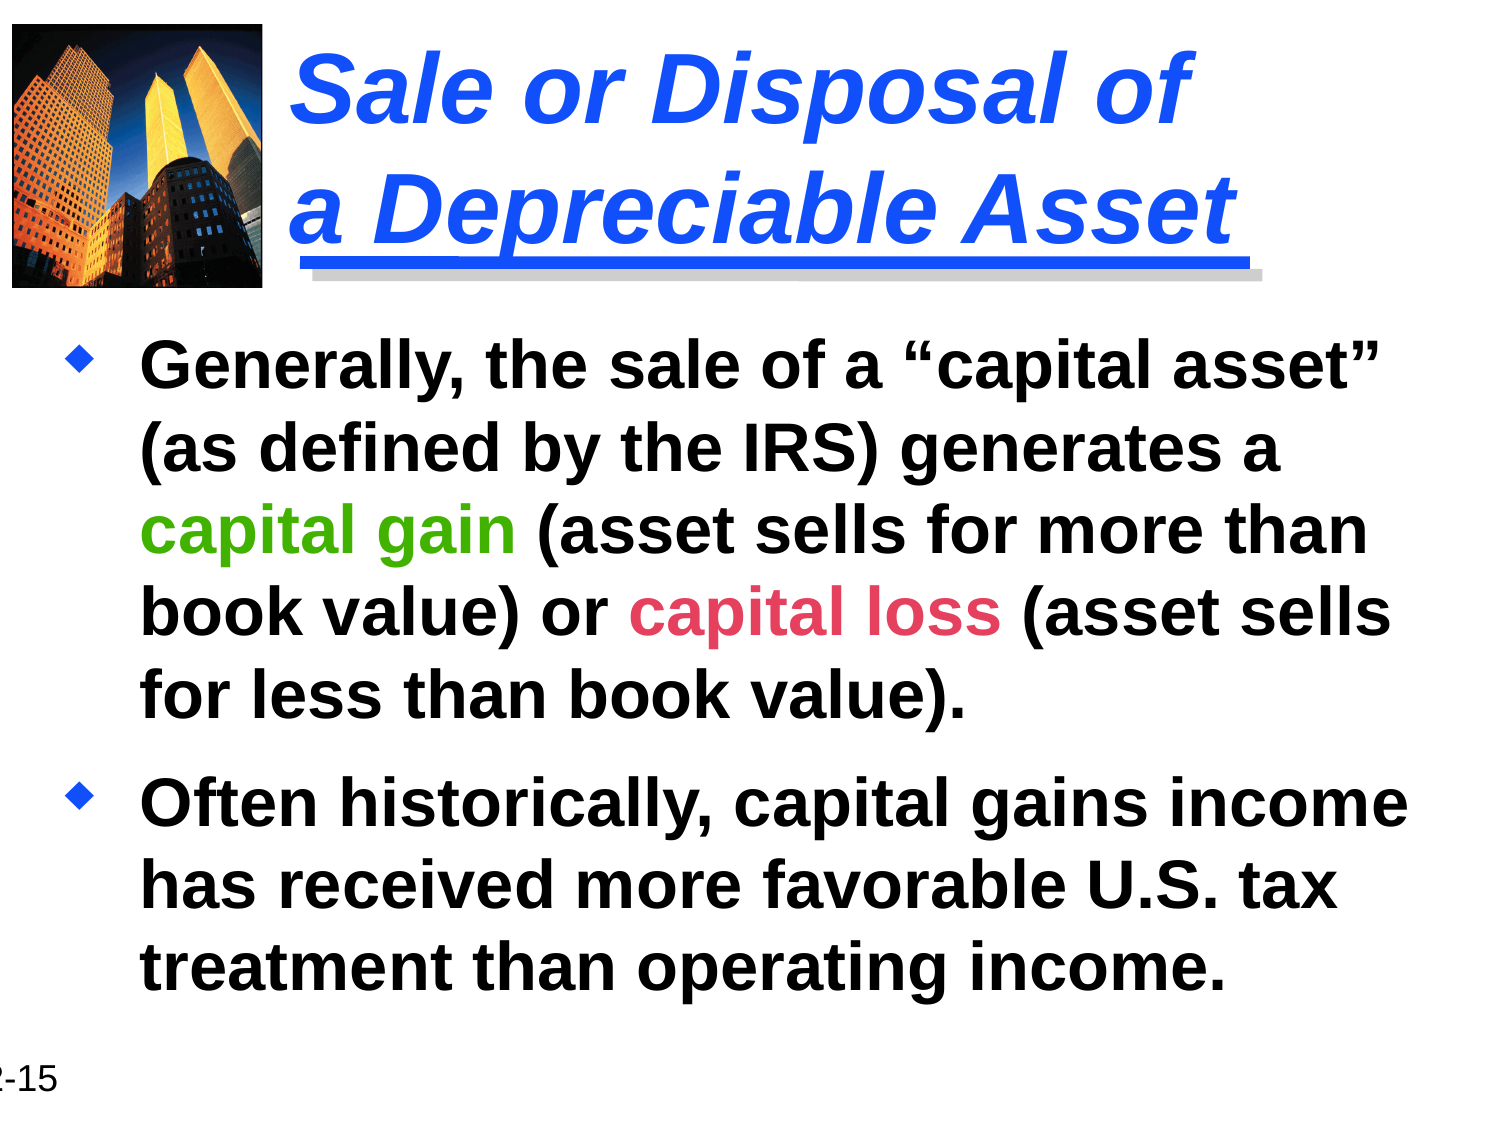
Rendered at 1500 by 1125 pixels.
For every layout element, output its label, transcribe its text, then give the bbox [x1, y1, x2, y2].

title Sale or Disposal of a Depreciable Asset [275, 0, 1413, 288]
text_box Generally, the sale of a “capital asset” (as defined by the IRS) generates a capital gain (asset sells for more than book value) or capital loss (asset sells for less than book value). [50, 312, 1450, 738]
list Often historically, capital gains income has received more favorable U.S. tax treatment than operating income. [50, 750, 1450, 1038]
picture [12, 24, 263, 288]
